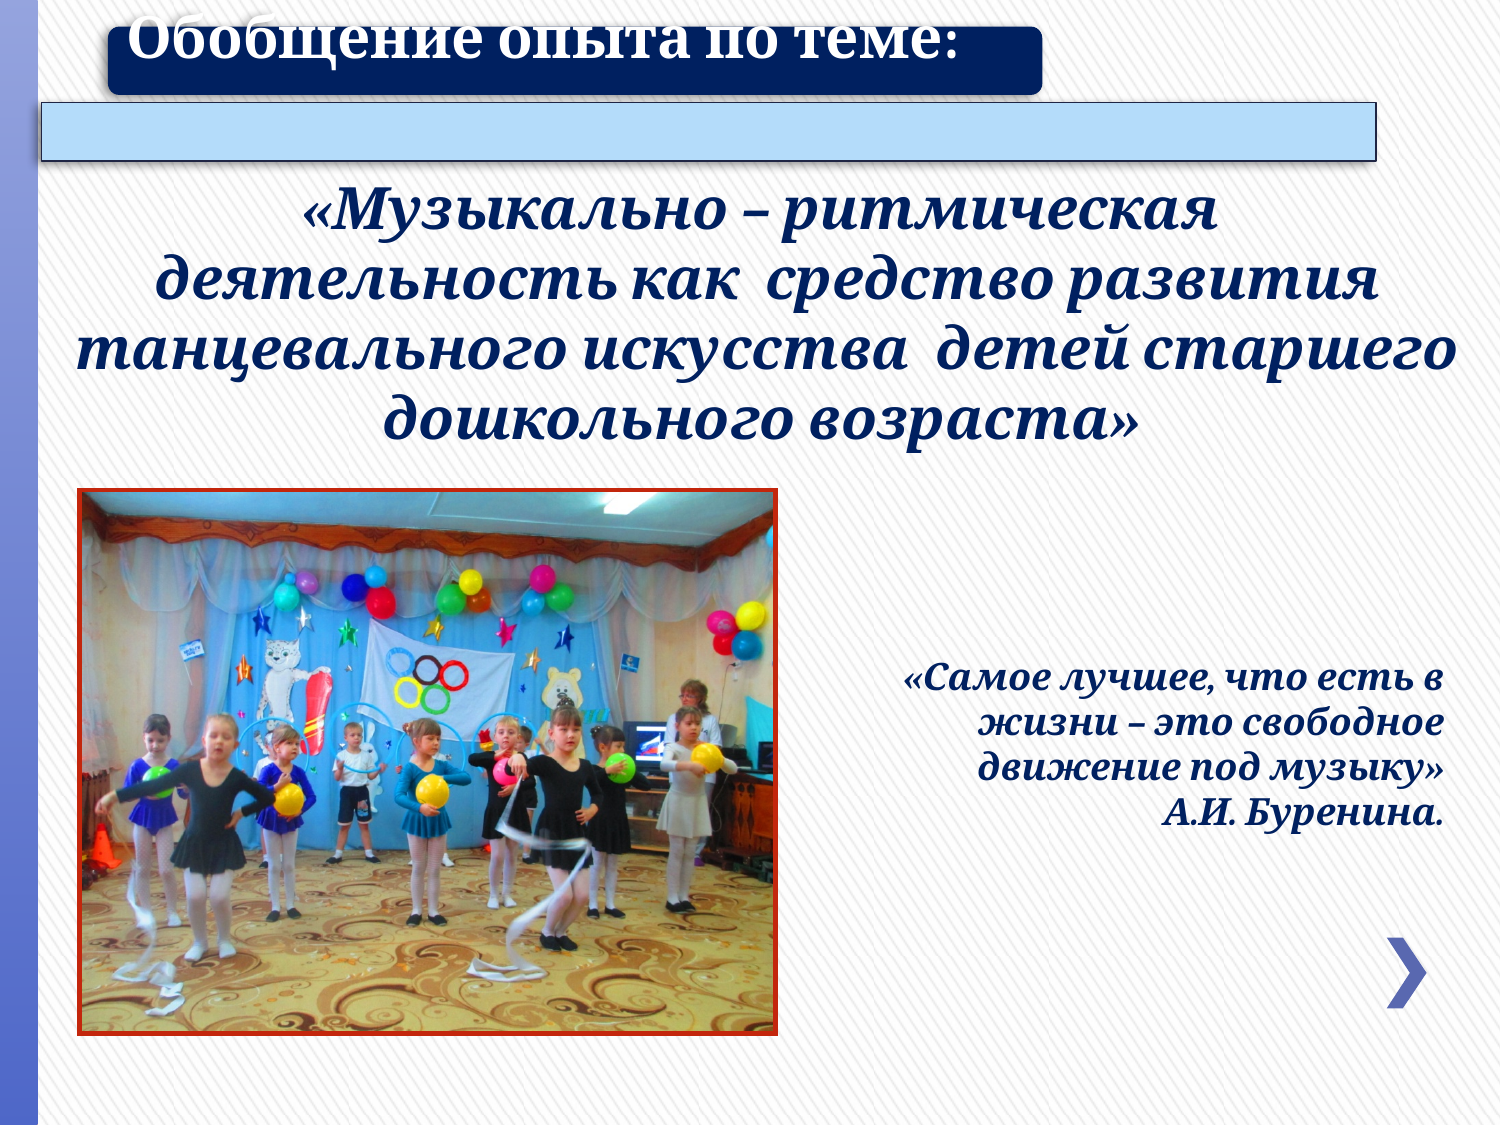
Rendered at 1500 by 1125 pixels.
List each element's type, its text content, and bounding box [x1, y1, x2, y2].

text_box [41, 18, 1377, 162]
picture [81, 491, 774, 1032]
text_box «Самое лучшее, что есть в жизни – это свободное движение под музыку» А.И. Буренина. [778, 645, 1460, 841]
text_box «Музыкально – ритмическая деятельность как средство развития танцевального искусства детей старшего дошкольного возраста» [58, 163, 1477, 599]
